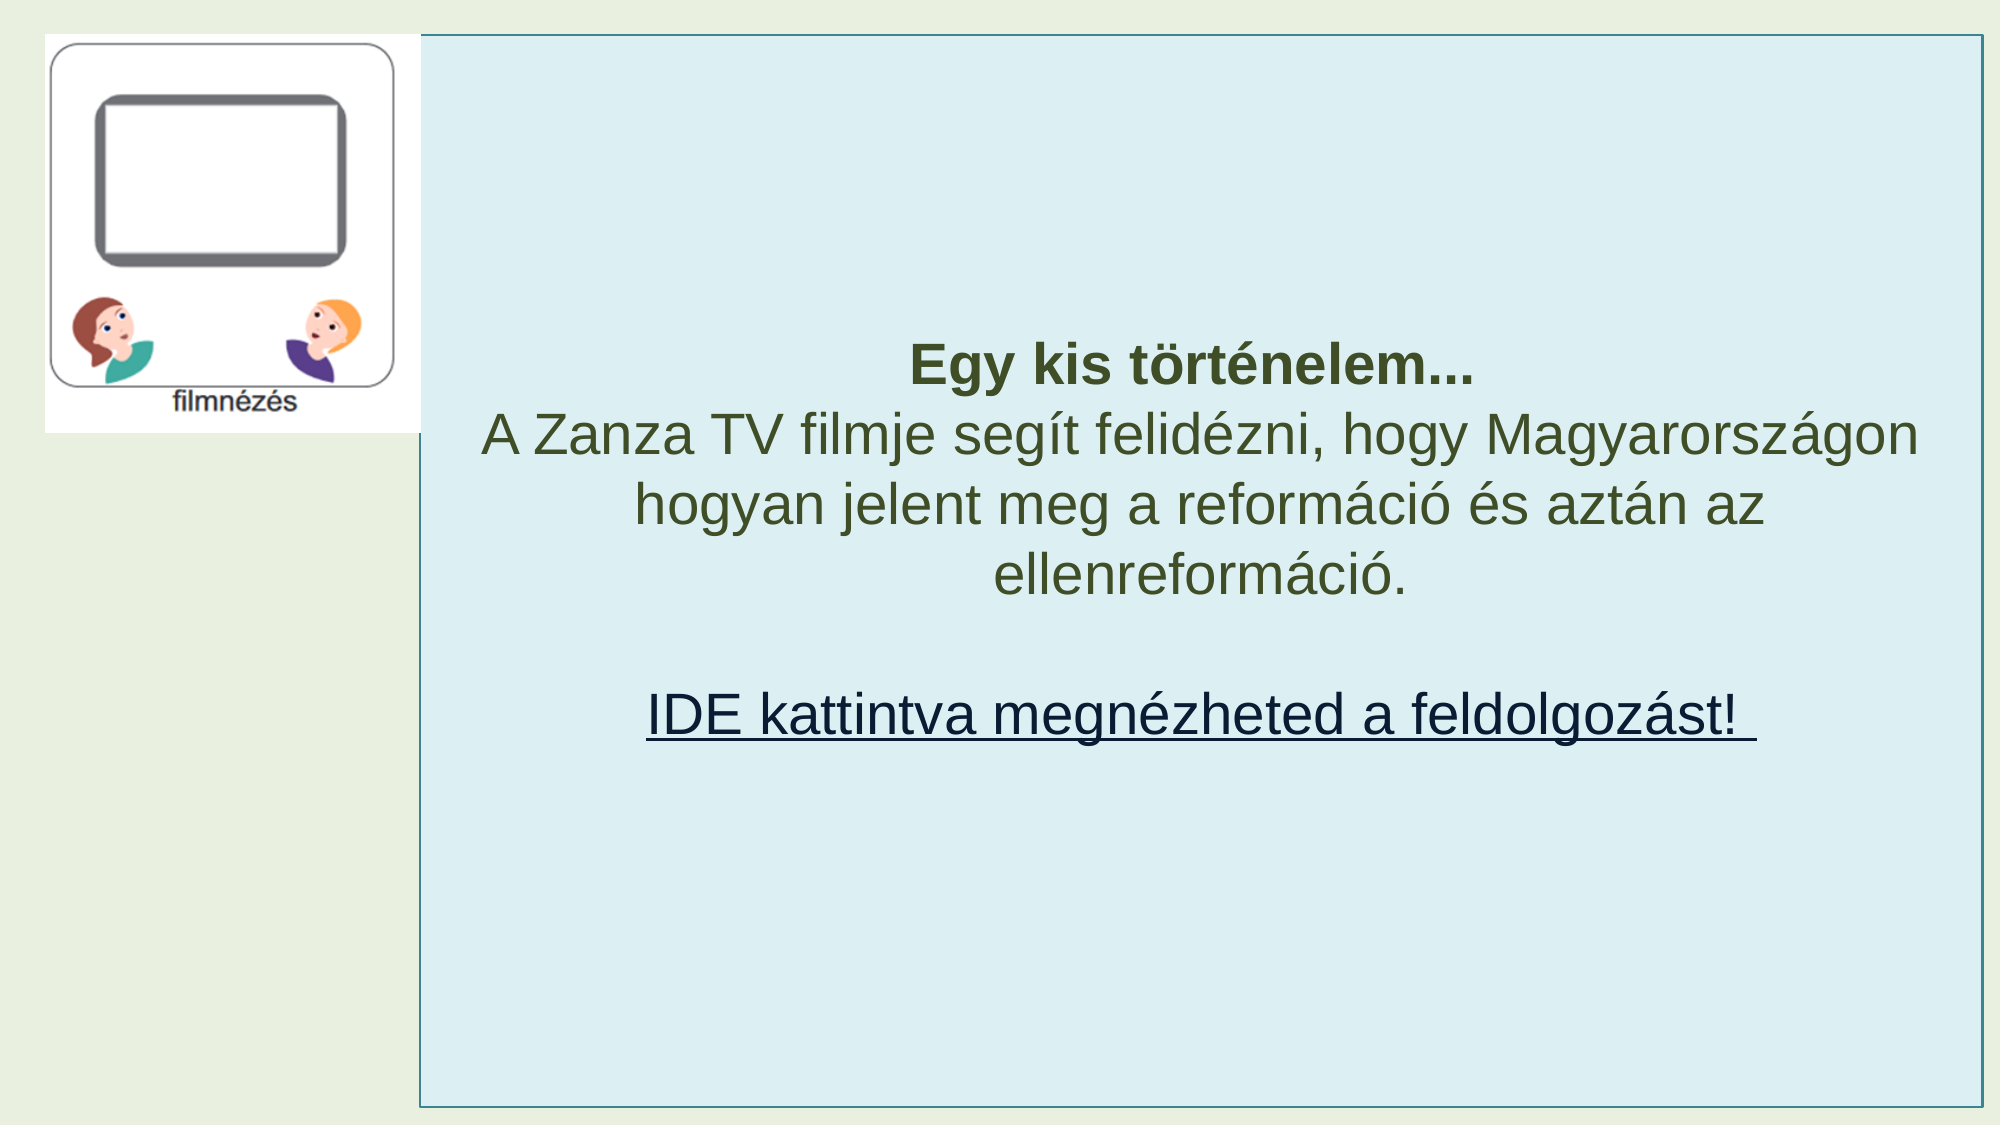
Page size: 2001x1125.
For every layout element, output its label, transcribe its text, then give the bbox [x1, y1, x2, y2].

text_box Egy kis történelem... A Zanza TV filmje segít felidézni, hogy Magyarországon hogyan jelent meg a reformáció és aztán az ellenreformáció. IDE kattintva megnézheted a feldolgozást! [419, 34, 1984, 1108]
picture [44, 34, 421, 433]
